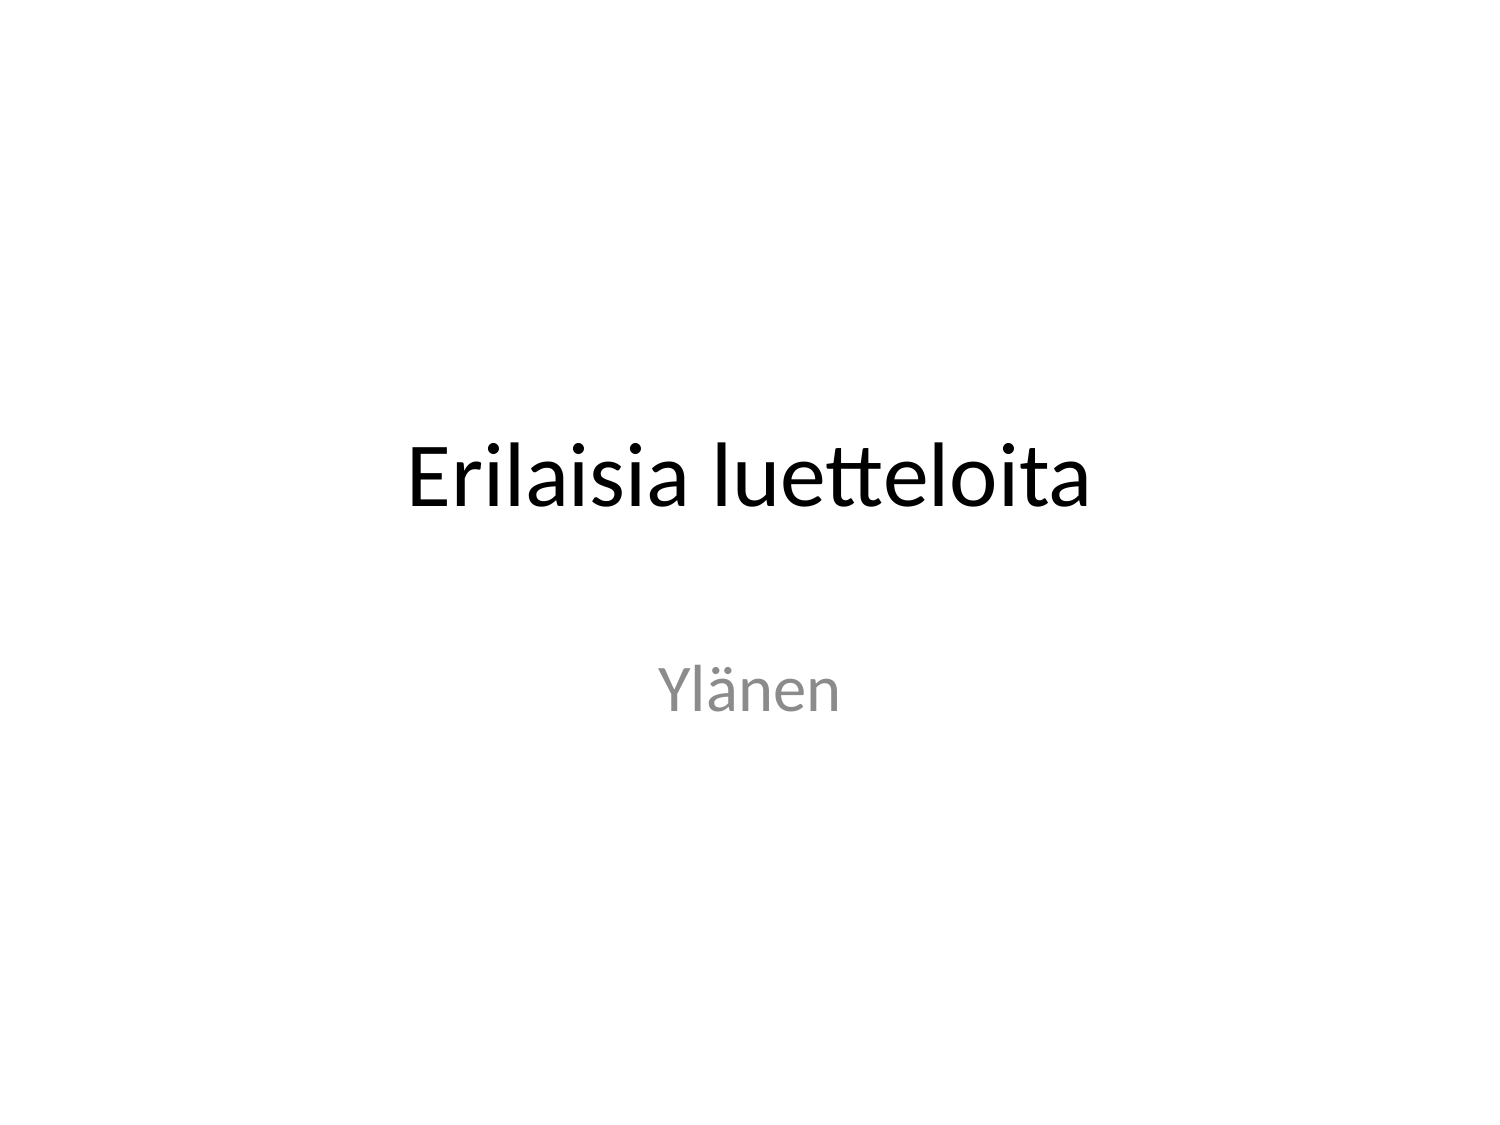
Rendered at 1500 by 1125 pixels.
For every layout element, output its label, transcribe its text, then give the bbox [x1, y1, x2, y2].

subtitle Ylänen [225, 637, 1275, 925]
title Erilaisia luetteloita [112, 349, 1388, 591]
